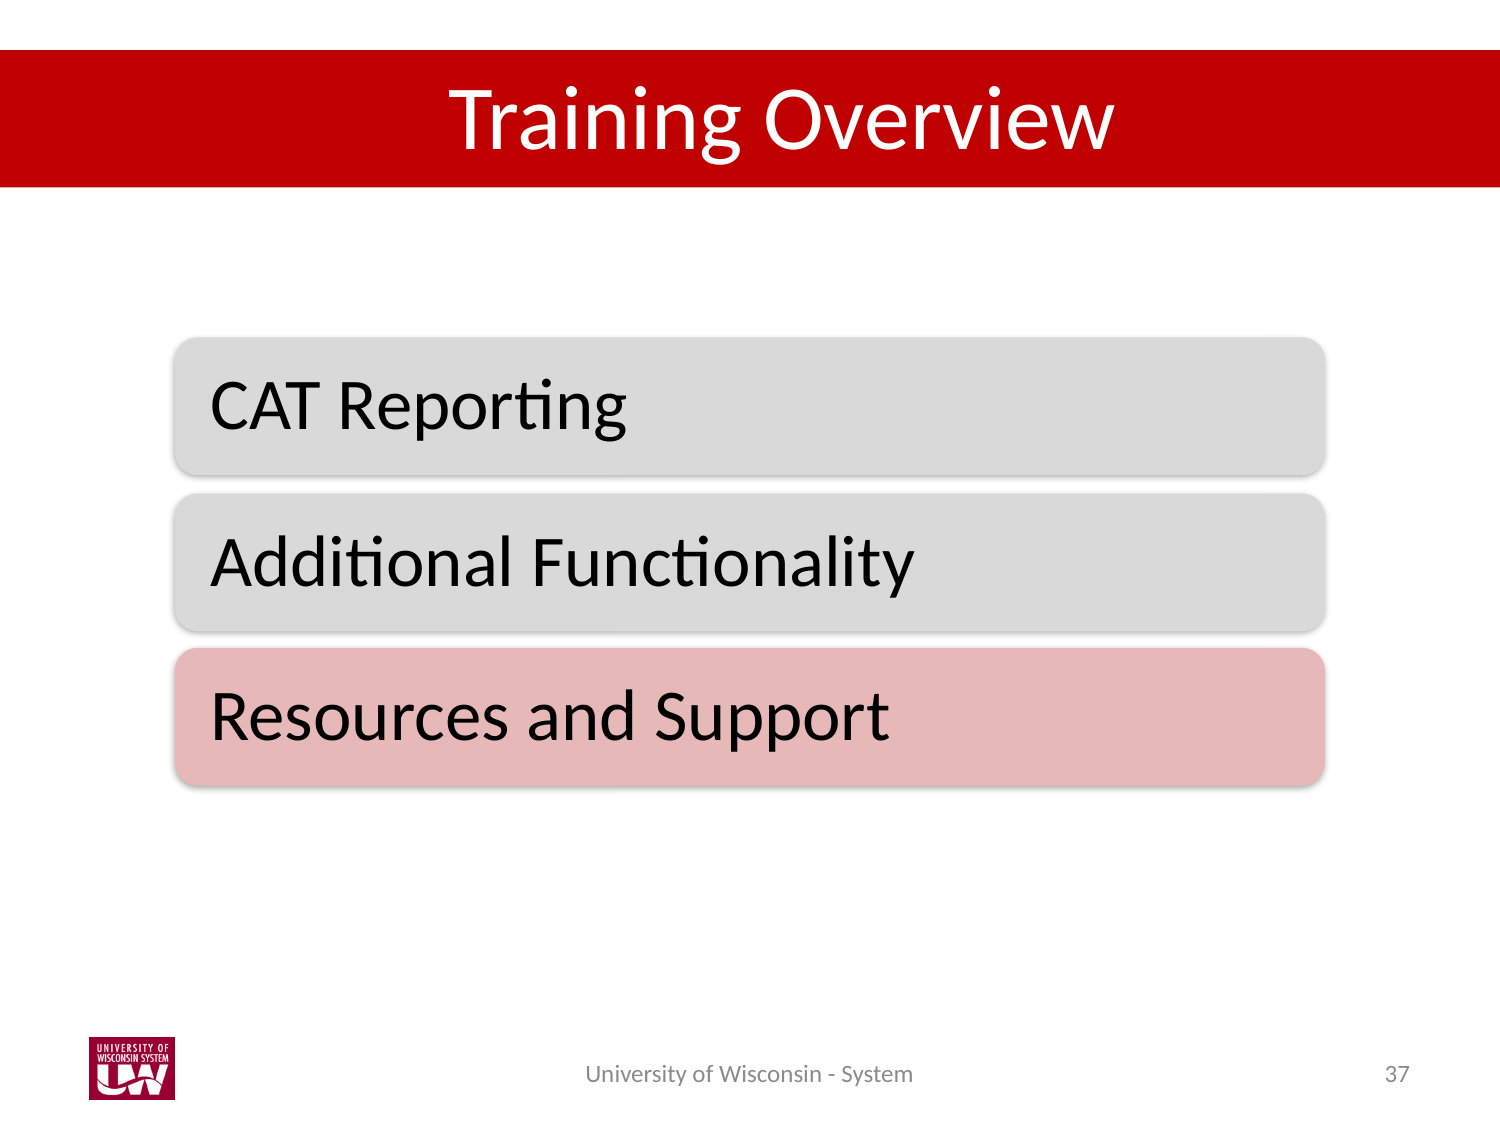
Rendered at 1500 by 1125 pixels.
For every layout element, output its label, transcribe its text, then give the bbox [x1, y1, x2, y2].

footer University of Wisconsin - System [512, 1042, 988, 1103]
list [174, 337, 1326, 788]
slide_number 37 [1074, 1042, 1425, 1103]
picture [89, 1037, 175, 1100]
list Training Overview [0, 50, 1500, 188]
